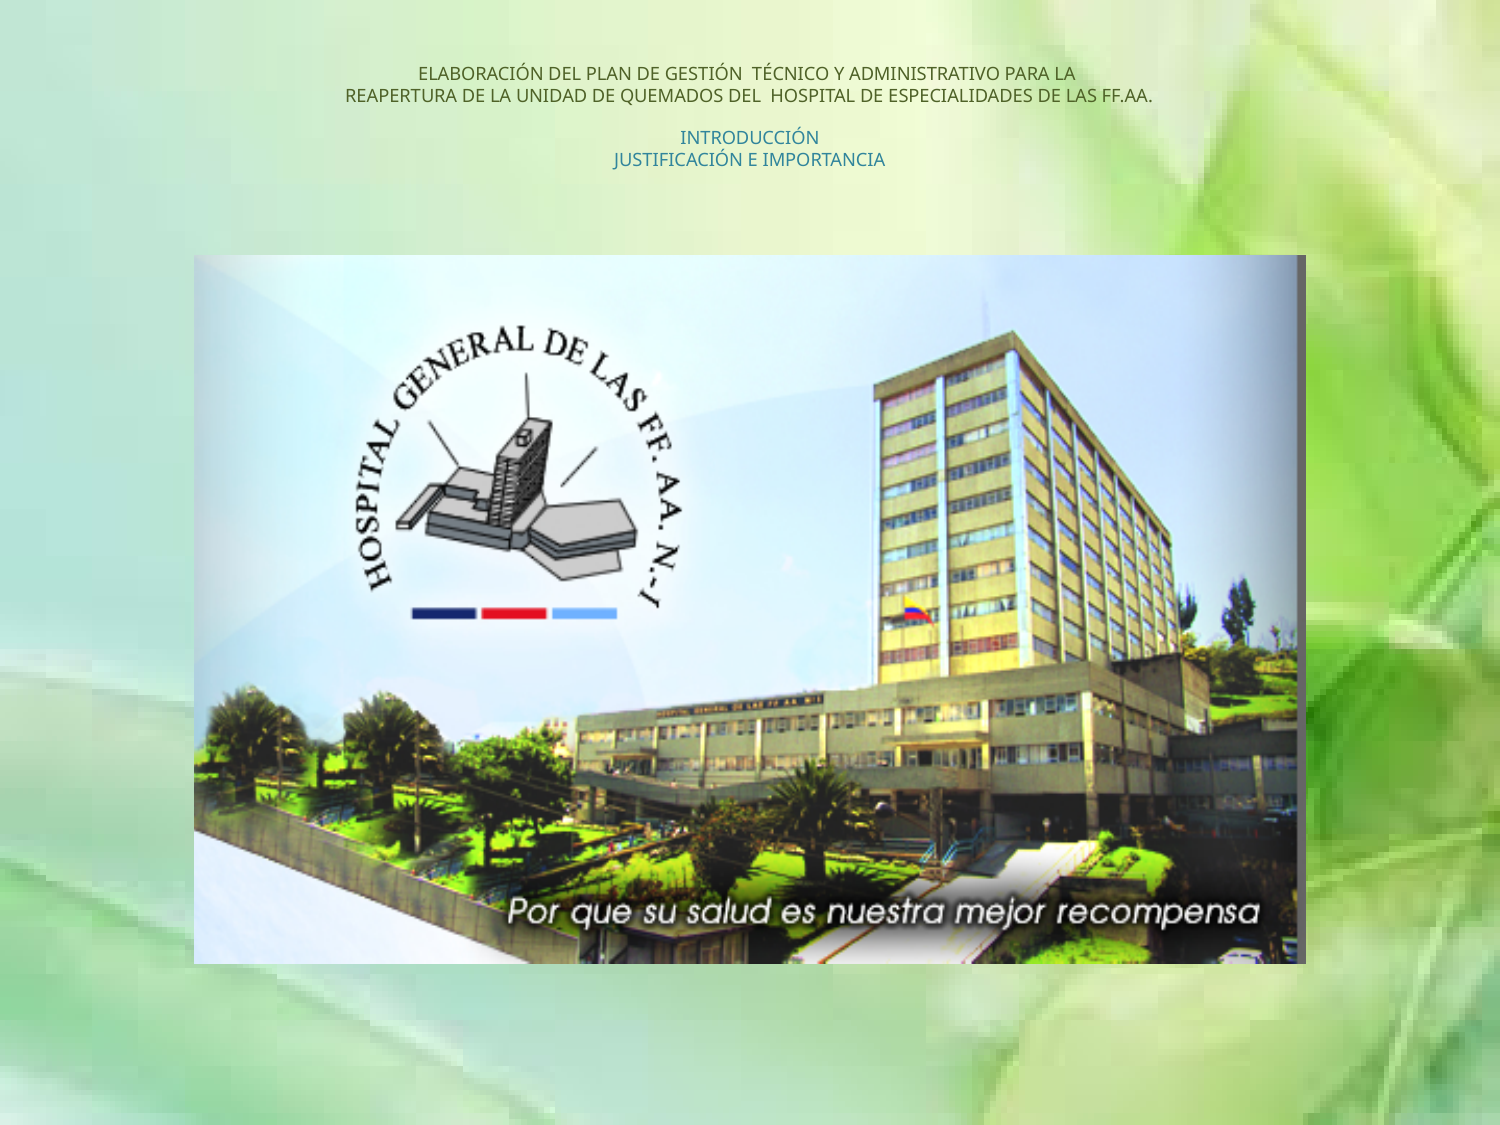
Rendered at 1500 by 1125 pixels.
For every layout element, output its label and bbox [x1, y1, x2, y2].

picture [0, 0, 1500, 1125]
list [194, 255, 1306, 964]
